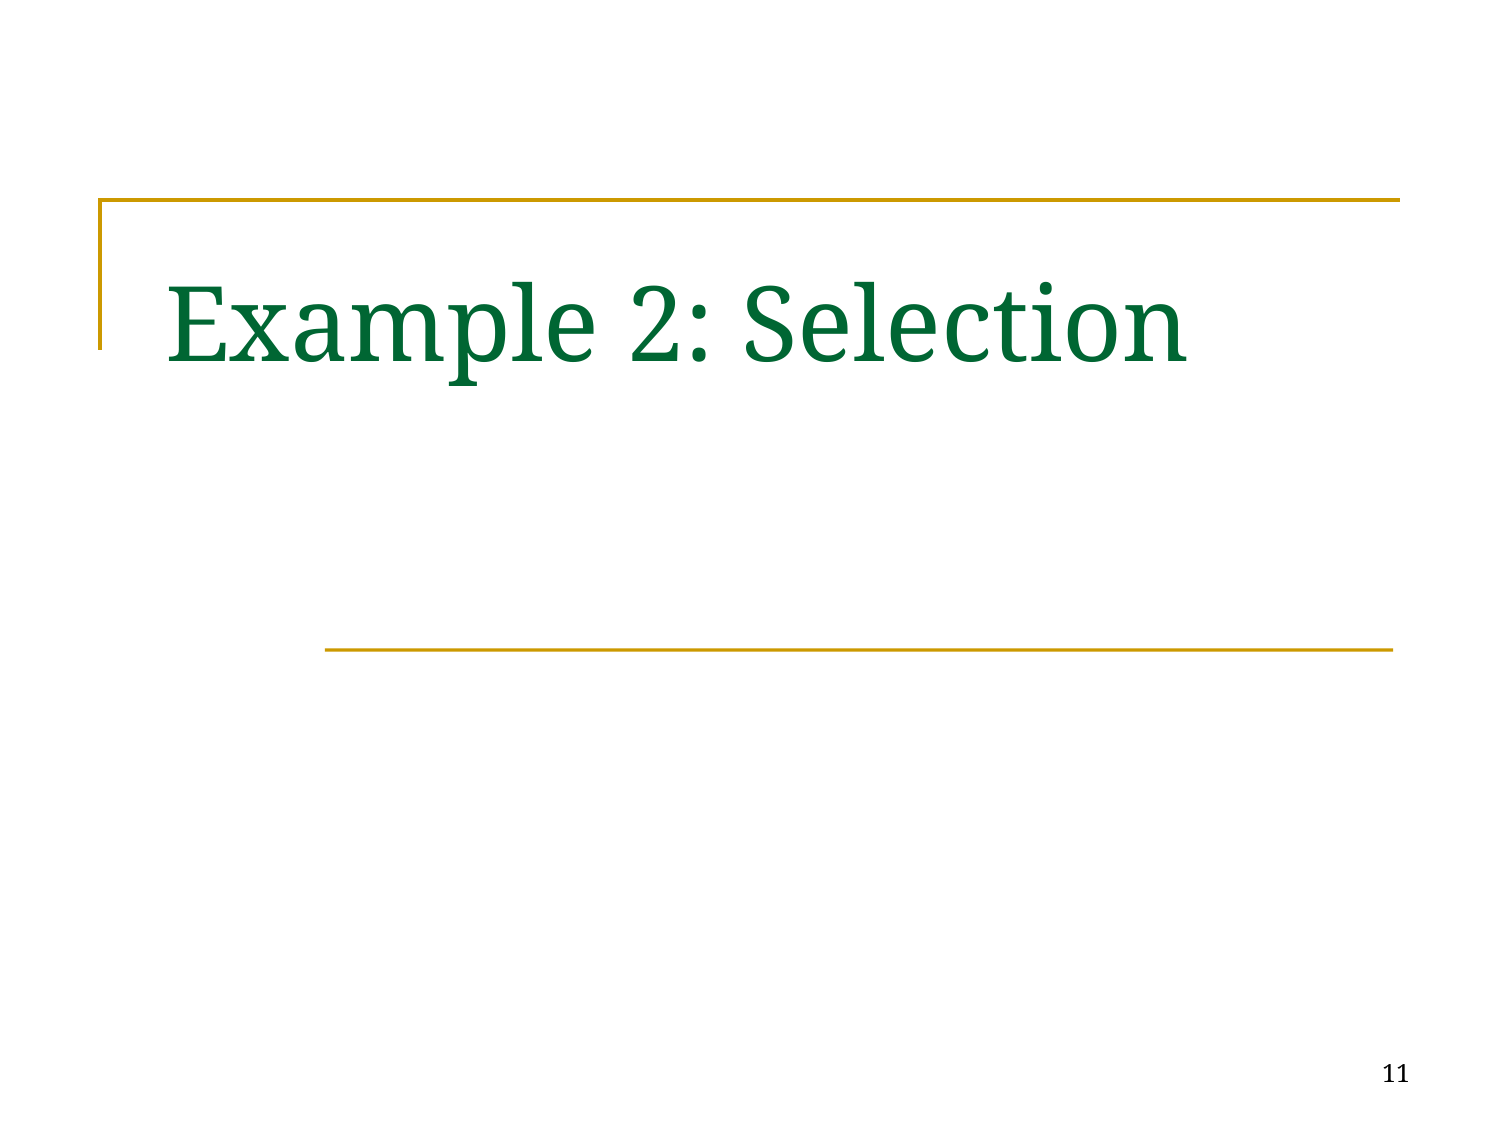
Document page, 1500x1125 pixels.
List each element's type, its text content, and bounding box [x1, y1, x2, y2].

title Example 2: Selection [150, 249, 1401, 538]
slide_number 11 [1074, 1024, 1425, 1100]
